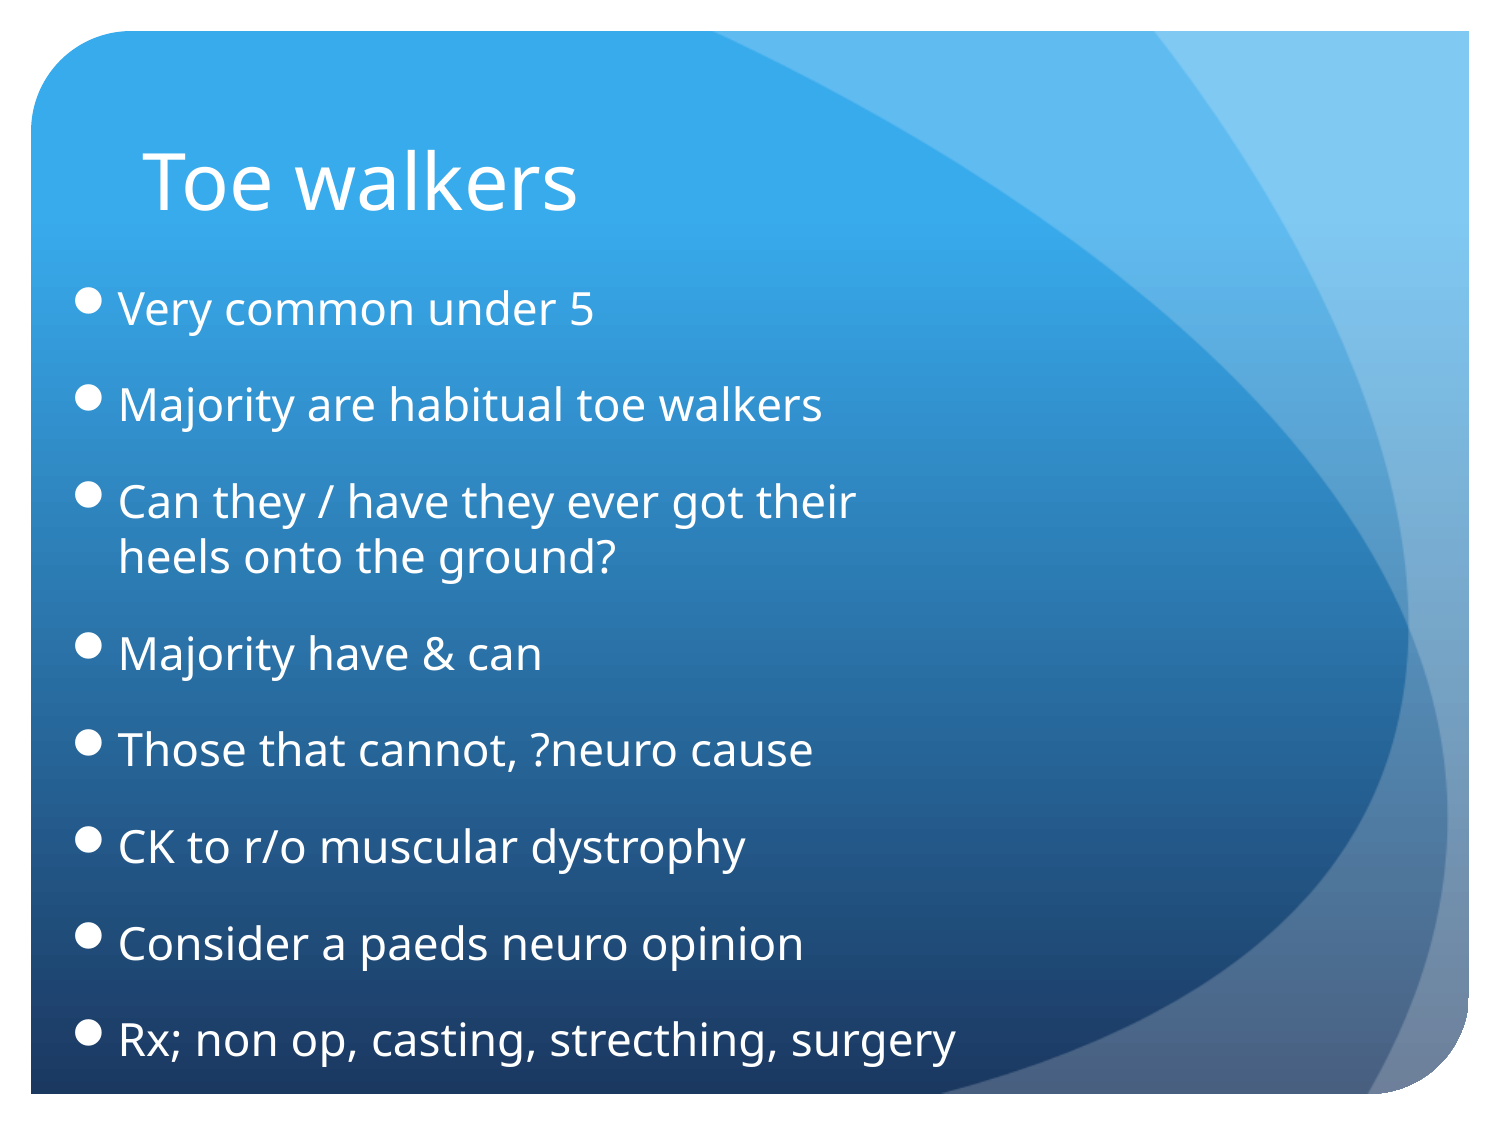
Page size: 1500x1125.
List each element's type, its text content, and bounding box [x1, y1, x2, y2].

picture [24, 30, 1473, 1094]
title Toe walkers [127, 62, 1372, 234]
text_box Very common under 5 Majority are habitual toe walkers Can they / have they ever got their heels onto the ground? Majority have & can Those that cannot, ?neuro cause CK to r/o muscular dystrophy Consider a paeds neuro opinion Rx; non op, casting, strecthing, surgery [56, 272, 983, 1052]
